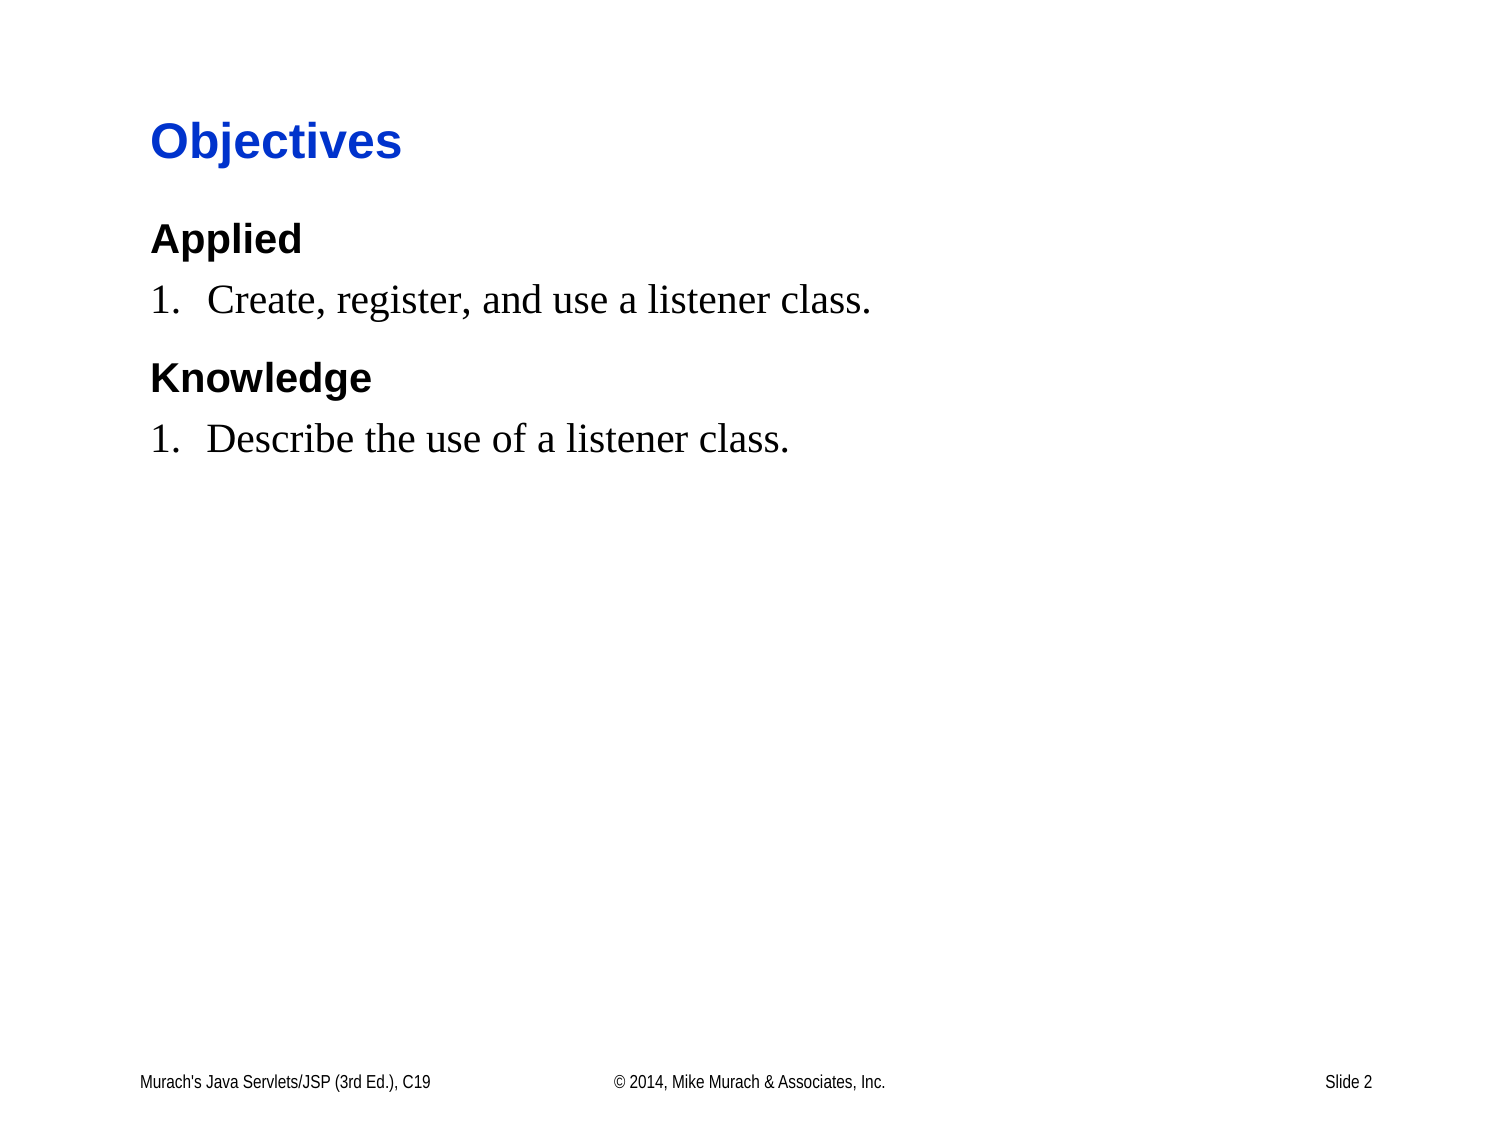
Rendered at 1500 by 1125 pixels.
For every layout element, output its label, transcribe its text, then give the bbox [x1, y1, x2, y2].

slide_number Slide 2 [1074, 1025, 1388, 1100]
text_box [149, 182, 1348, 476]
slide_number Murach's Java Servlets/JSP (3rd Ed.), C19 [125, 1025, 450, 1100]
footer © 2014, Mike Murach & Associates, Inc. [474, 1025, 1025, 1100]
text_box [149, 112, 1348, 182]
